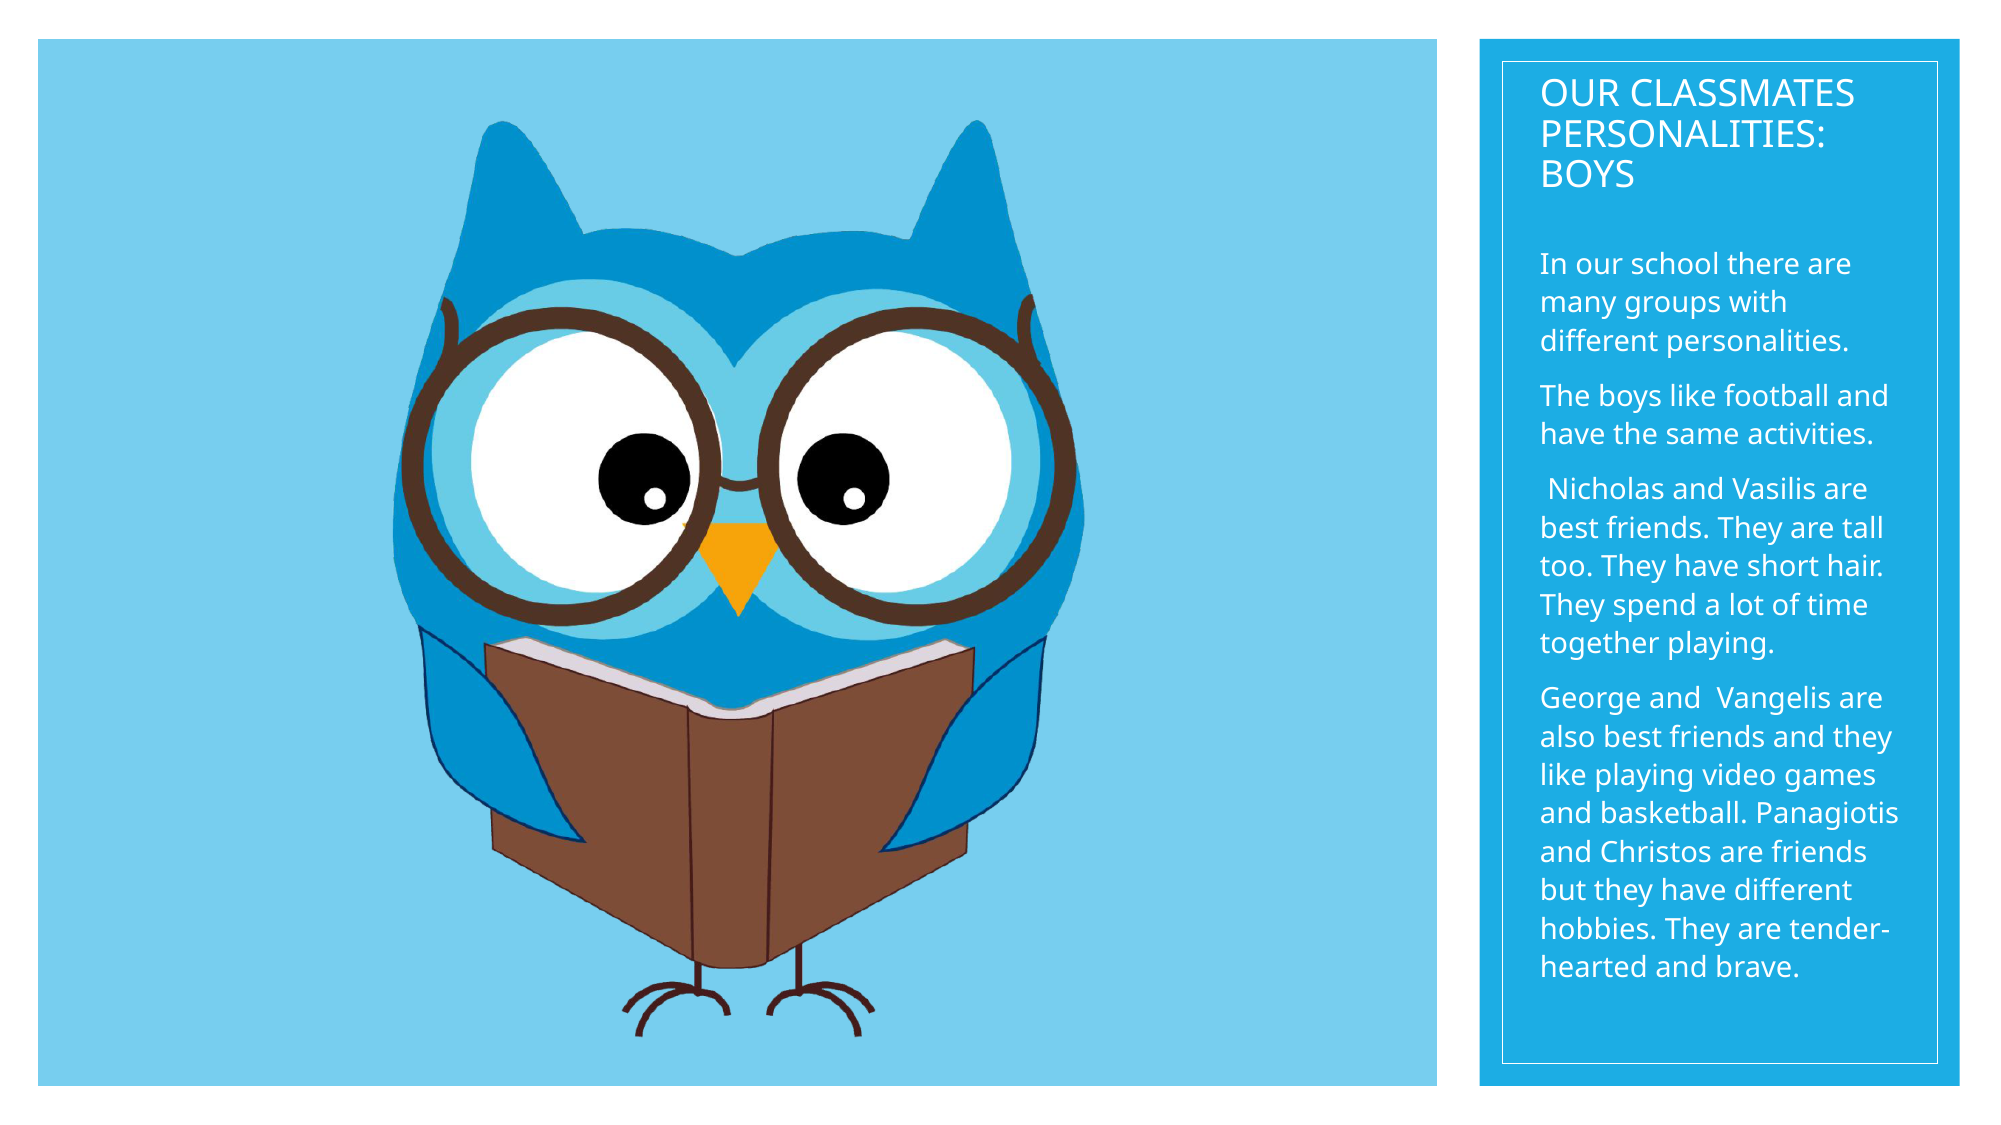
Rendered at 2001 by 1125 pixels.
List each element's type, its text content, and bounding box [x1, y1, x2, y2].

list In our school there are many groups with different personalities. The boys like football and have the same activities. Nicholas and Vasilis are best friends. They are tall too. They have short hair. They spend a lot of time together playing. George and Vangelis are also best friends and they like playing video games and basketball. Panagiotis and Christos are friends but they have different hobbies. They are tender-hearted and brave. [1524, 233, 1924, 1013]
picture [37, 38, 1437, 1086]
title OUR CLASSMATES PERSONALITIES: BOYS [1524, 73, 1924, 233]
